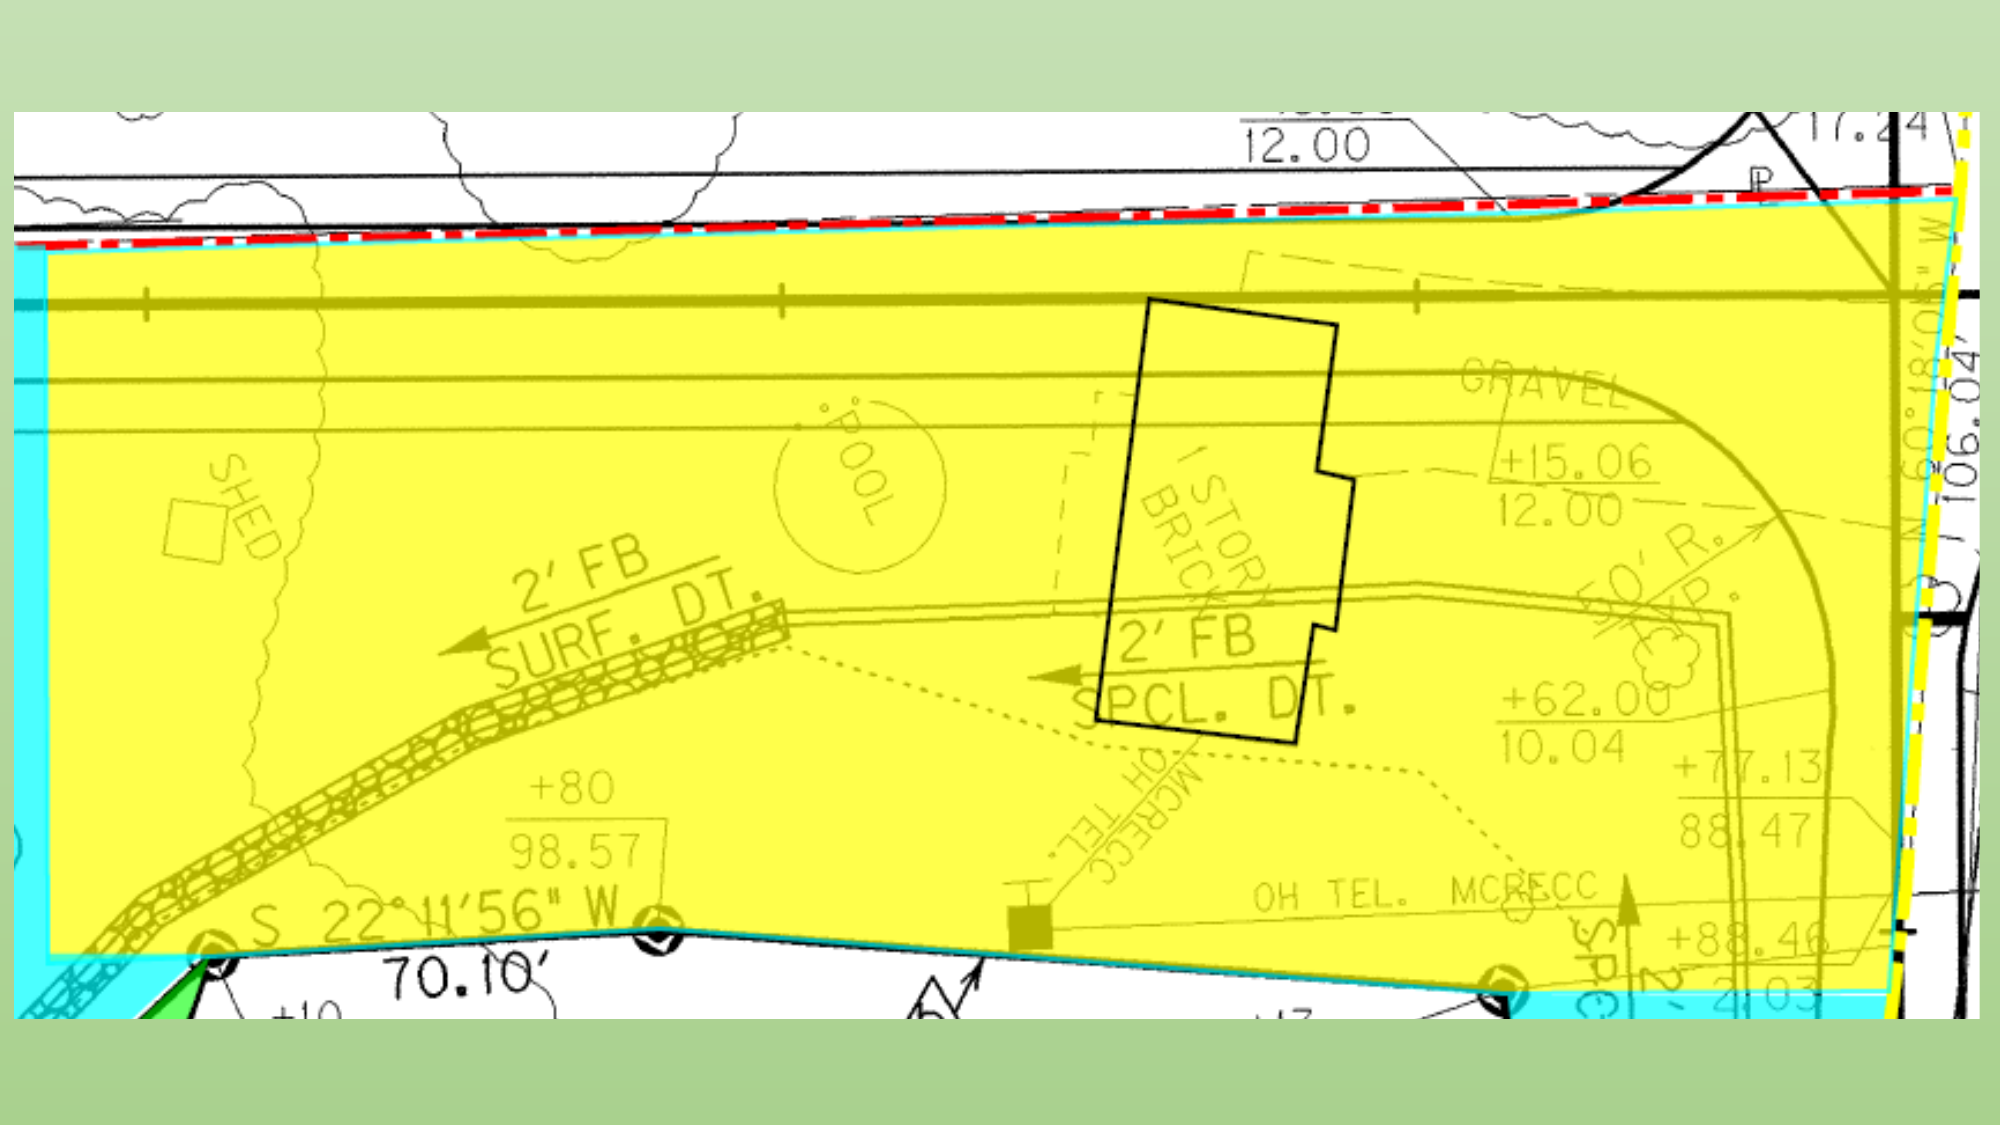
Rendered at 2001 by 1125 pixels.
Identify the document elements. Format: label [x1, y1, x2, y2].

picture [14, 112, 1980, 1019]
